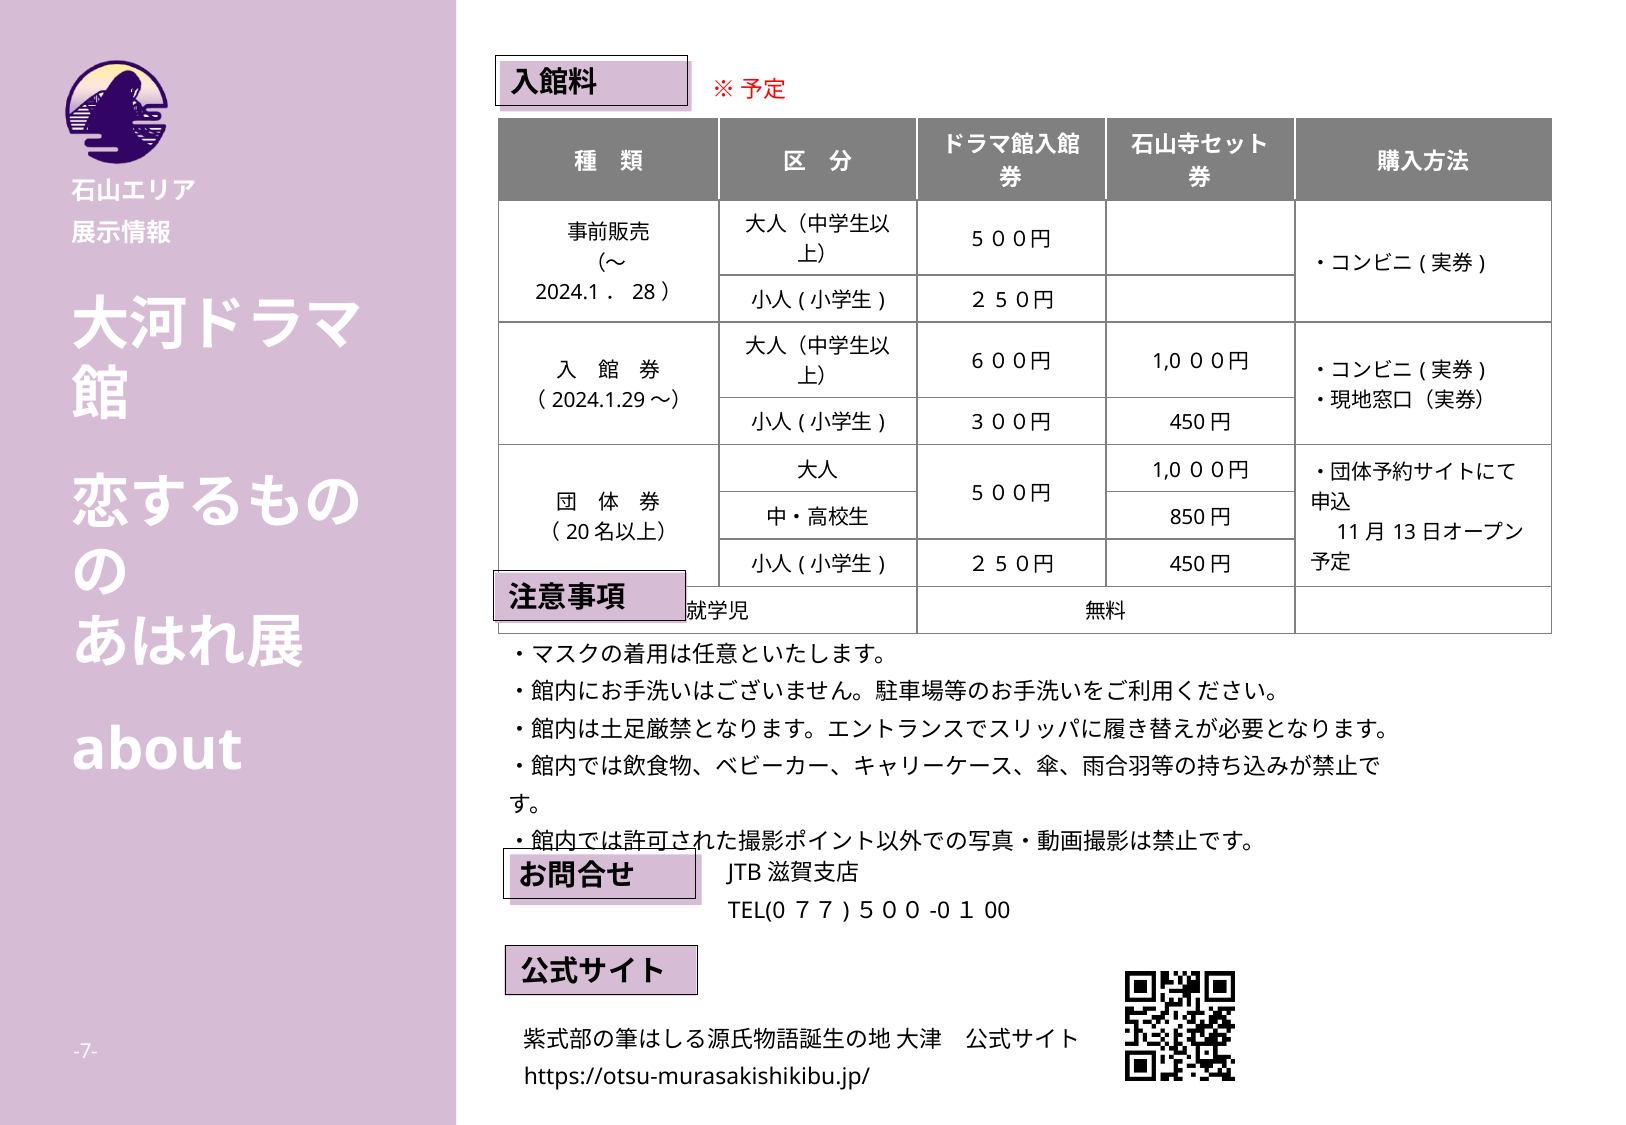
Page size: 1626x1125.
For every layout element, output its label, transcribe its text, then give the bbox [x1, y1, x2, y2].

text_box 公式サイト [505, 945, 698, 995]
table_header 種 類 [499, 119, 718, 199]
text_box JTB滋賀支店 TEL(0７７)５００-0１00 [713, 840, 1215, 931]
text_box [499, 61, 692, 112]
table_cell [1107, 201, 1294, 274]
text_box お問合せ [503, 848, 696, 899]
table_cell ・コンビニ(実券) [1296, 201, 1551, 321]
text_box 紫式部の筆はしる源氏物語誕生の地 大津 公式サイト https://otsu-murasakishikibu.jp/ [508, 1006, 1421, 1097]
table_cell 450円 [1107, 398, 1294, 444]
table_cell 1,0００円 [1107, 445, 1294, 491]
text_box [509, 854, 702, 905]
table_cell 6００円 [918, 323, 1105, 397]
table_cell 大人 [720, 445, 916, 491]
table_cell [1107, 276, 1294, 321]
text_box 入館料 [495, 55, 688, 106]
table_cell 入 館 券 （2024.1.29～） [499, 323, 718, 444]
table_cell 未就学児 [688, 587, 916, 622]
table_header 購入方法 [1296, 119, 1551, 199]
table_cell [1296, 587, 1551, 633]
text_box 石山エリア 展示情報 [56, 166, 431, 254]
table_cell 3００円 [918, 398, 1105, 444]
text_box 大河ドラマ館 恋するものの あはれ展 about [56, 279, 420, 789]
table_cell 1,0００円 [1107, 323, 1294, 397]
table_header 石山寺セット券 [1107, 119, 1294, 199]
text_box [0, 0, 457, 1125]
table_cell 無料 [918, 587, 1294, 622]
table_cell 5００円 [918, 445, 1105, 538]
table_cell 小人(小学生) [720, 276, 916, 321]
table_cell 小人(小学生) [720, 540, 916, 586]
table_cell 団 体 券 （20名以上） [499, 445, 718, 586]
table_cell 5００円 [918, 201, 1105, 274]
table_cell ・コンビニ(実券) ・現地窓口（実券） [1296, 323, 1551, 444]
table_cell 事前販売 （～2024.1．28） [499, 201, 718, 321]
table_cell 小人(小学生) [720, 398, 916, 444]
picture [56, 54, 176, 167]
table_cell ２5０円 [918, 276, 1105, 321]
table_header ドラマ館入館券 [918, 119, 1105, 199]
table_cell ２5０円 [918, 540, 1105, 586]
table_cell 450円 [1107, 540, 1294, 586]
text_box 注意事項 [493, 570, 686, 621]
text_box ・マスクの着用は任意といたします。 ・館内にお手洗いはございません。駐車場等のお手洗いをご利用ください。 ・館内は土足厳禁となります。エントランスでスリッパに履き替えが必要となります。 ・館内では飲食物、ベビーカー、キャリーケース、傘、雨合羽等の持ち込みが禁止です。 ・館内では許可された撮影ポイント以外での写真・動画撮影は禁止です。 [493, 622, 1406, 862]
table_cell 850円 [1107, 492, 1294, 538]
picture [1114, 960, 1246, 1092]
text_box ※予定 [697, 57, 1120, 110]
table_header 区 分 [720, 119, 916, 199]
table_cell 大人（中学生以上） [720, 201, 916, 274]
table_cell 中・高校生 [720, 492, 916, 538]
table_cell ・団体予約サイトにて申込 11月13日オープン予定 [1296, 445, 1551, 586]
slide_number -7- [58, 1022, 177, 1083]
table_cell 大人（中学生以上） [720, 323, 916, 397]
